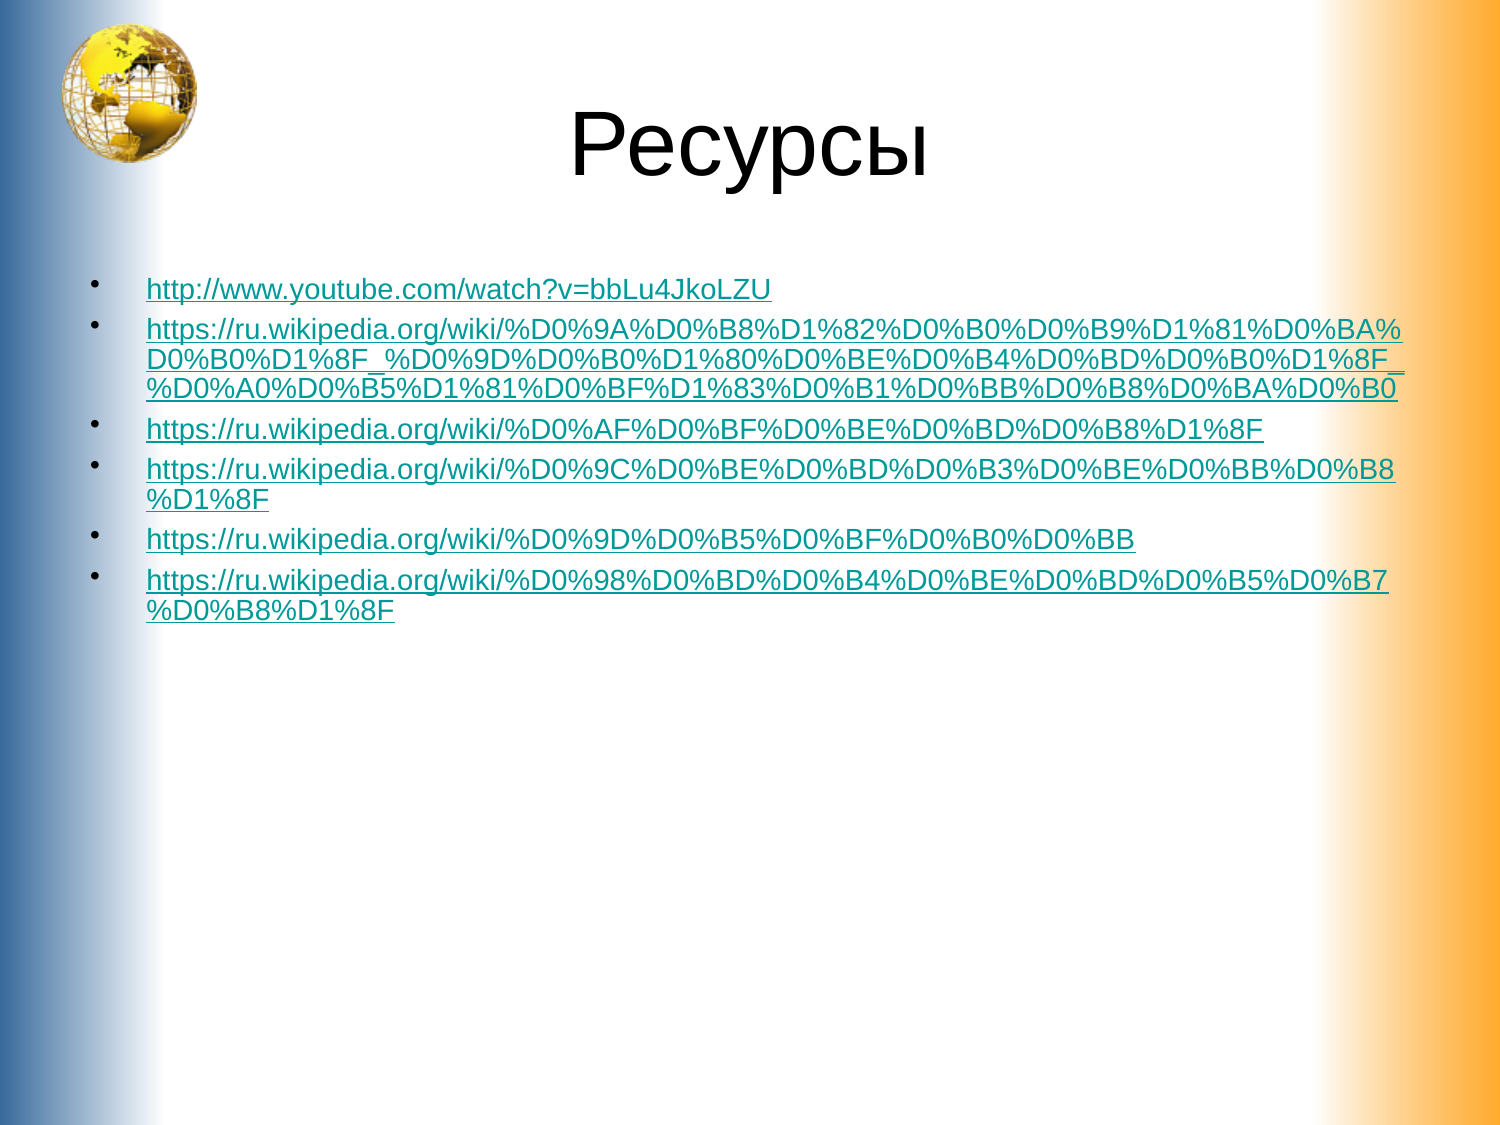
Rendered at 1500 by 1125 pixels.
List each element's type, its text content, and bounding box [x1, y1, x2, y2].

picture [62, 24, 197, 163]
title Ресурсы [75, 45, 1425, 233]
list http://www.youtube.com/watch?v=bbLu4JkoLZU https://ru.wikipedia.org/wiki/%D0%9A%D0%B8%D1%82%D0%B0%D0%B9%D1%81%D0%BA%D0%B0%D1%8F_%D0%9D%D0%B0%D1%80%D0%BE%D0%B4%D0%BD%D0%B0%D1%8F_%D0%A0%D0%B5%D1%81%D0%BF%D1%83%D0%B1%D0%BB%D0%B8%D0%BA%D0%B0 https://ru.wikipedia.org/wiki/%D0%AF%D0%BF%D0%BE%D0%BD%D0%B8%D1%8F https://ru.wikipedia.org/wiki/%D0%9C%D0%BE%D0%BD%D0%B3%D0%BE%D0%BB%D0%B8%D1%8F https://ru.wikipedia.org/wiki/%D0%9D%D0%B5%D0%BF%D0%B0%D0%BB https://ru.wikipedia.org/wiki/%D0%98%D0%BD%D0%B4%D0%BE%D0%BD%D0%B5%D0%B7%D0%B8%D1%8F [75, 262, 1425, 1005]
